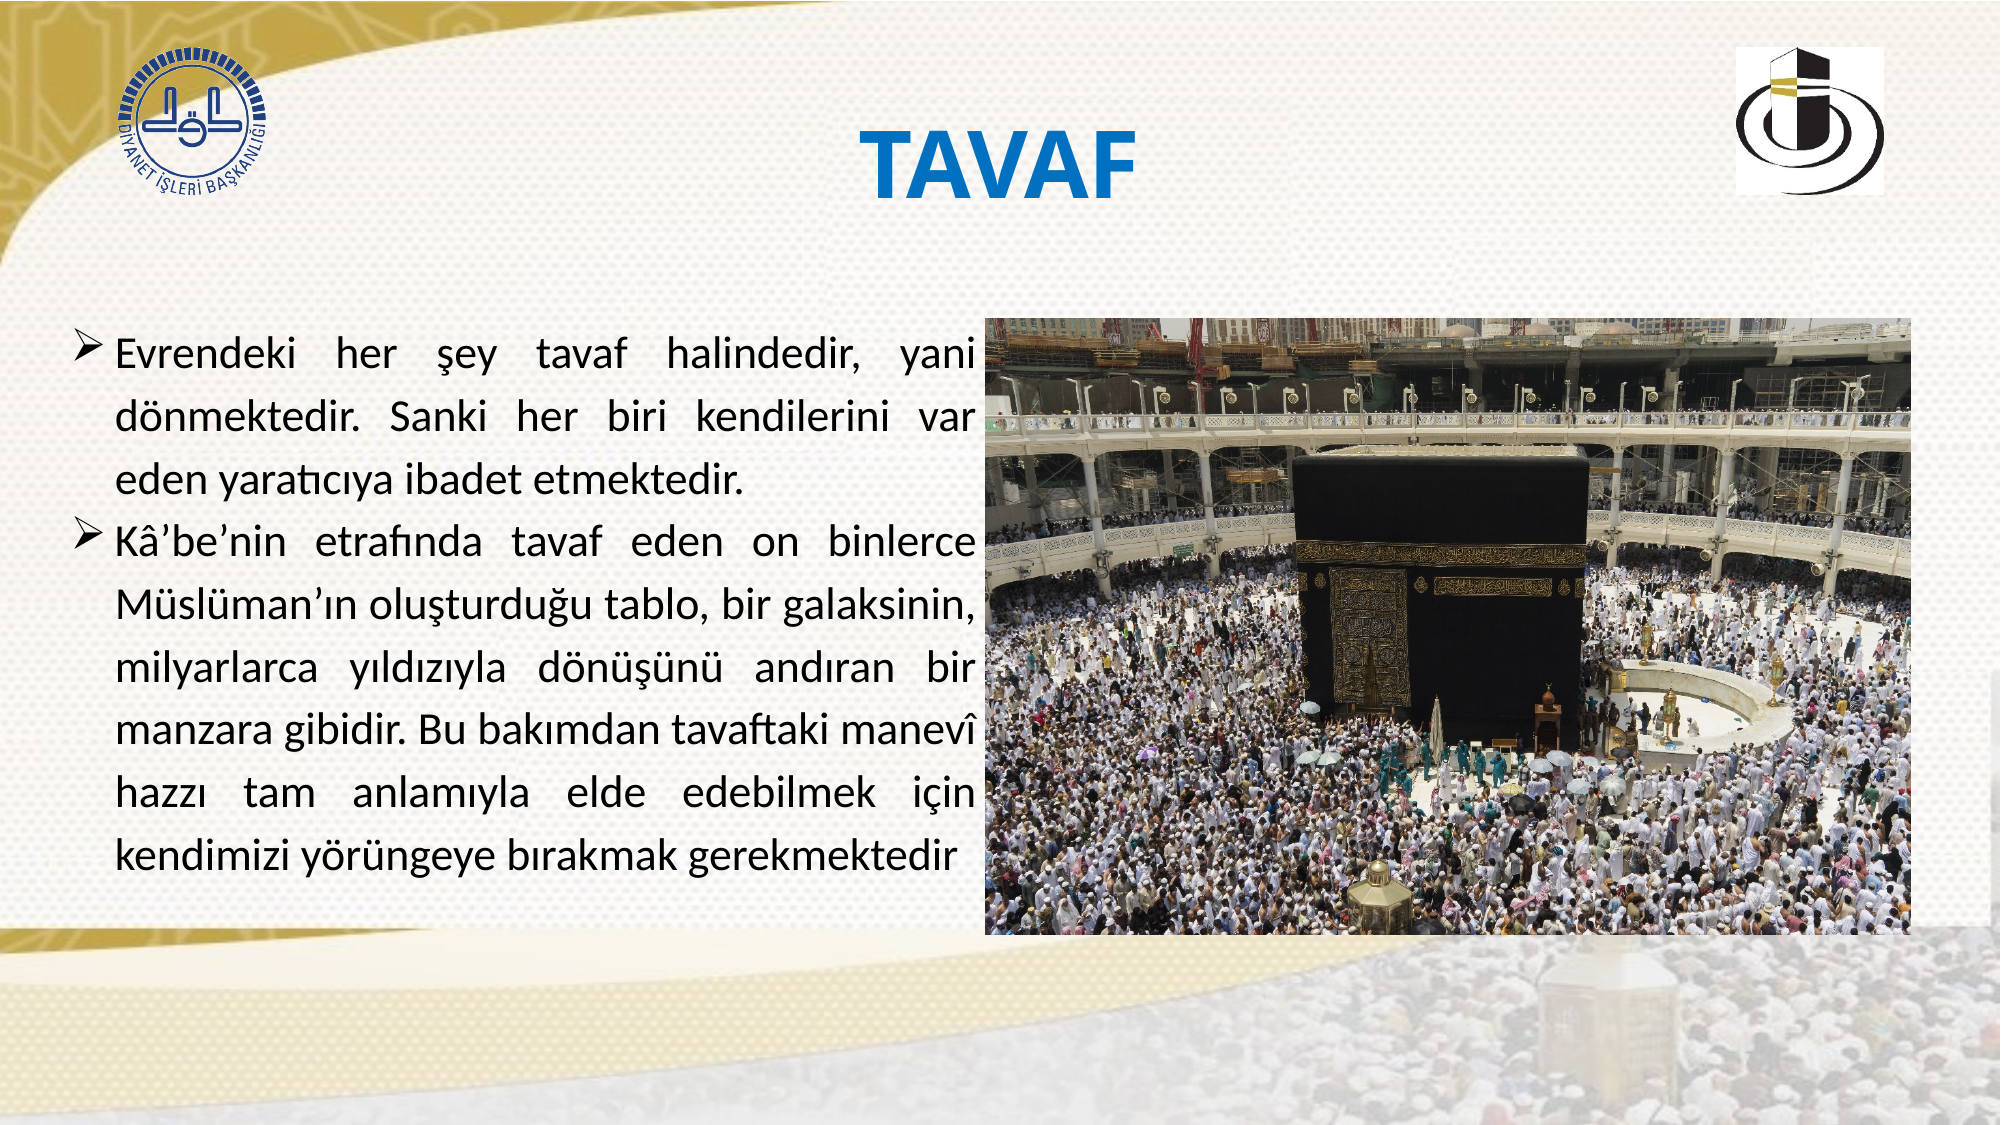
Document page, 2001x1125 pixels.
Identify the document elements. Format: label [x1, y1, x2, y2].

picture [985, 318, 1911, 935]
list [0, 1, 2000, 1125]
text_box [118, 47, 1884, 195]
